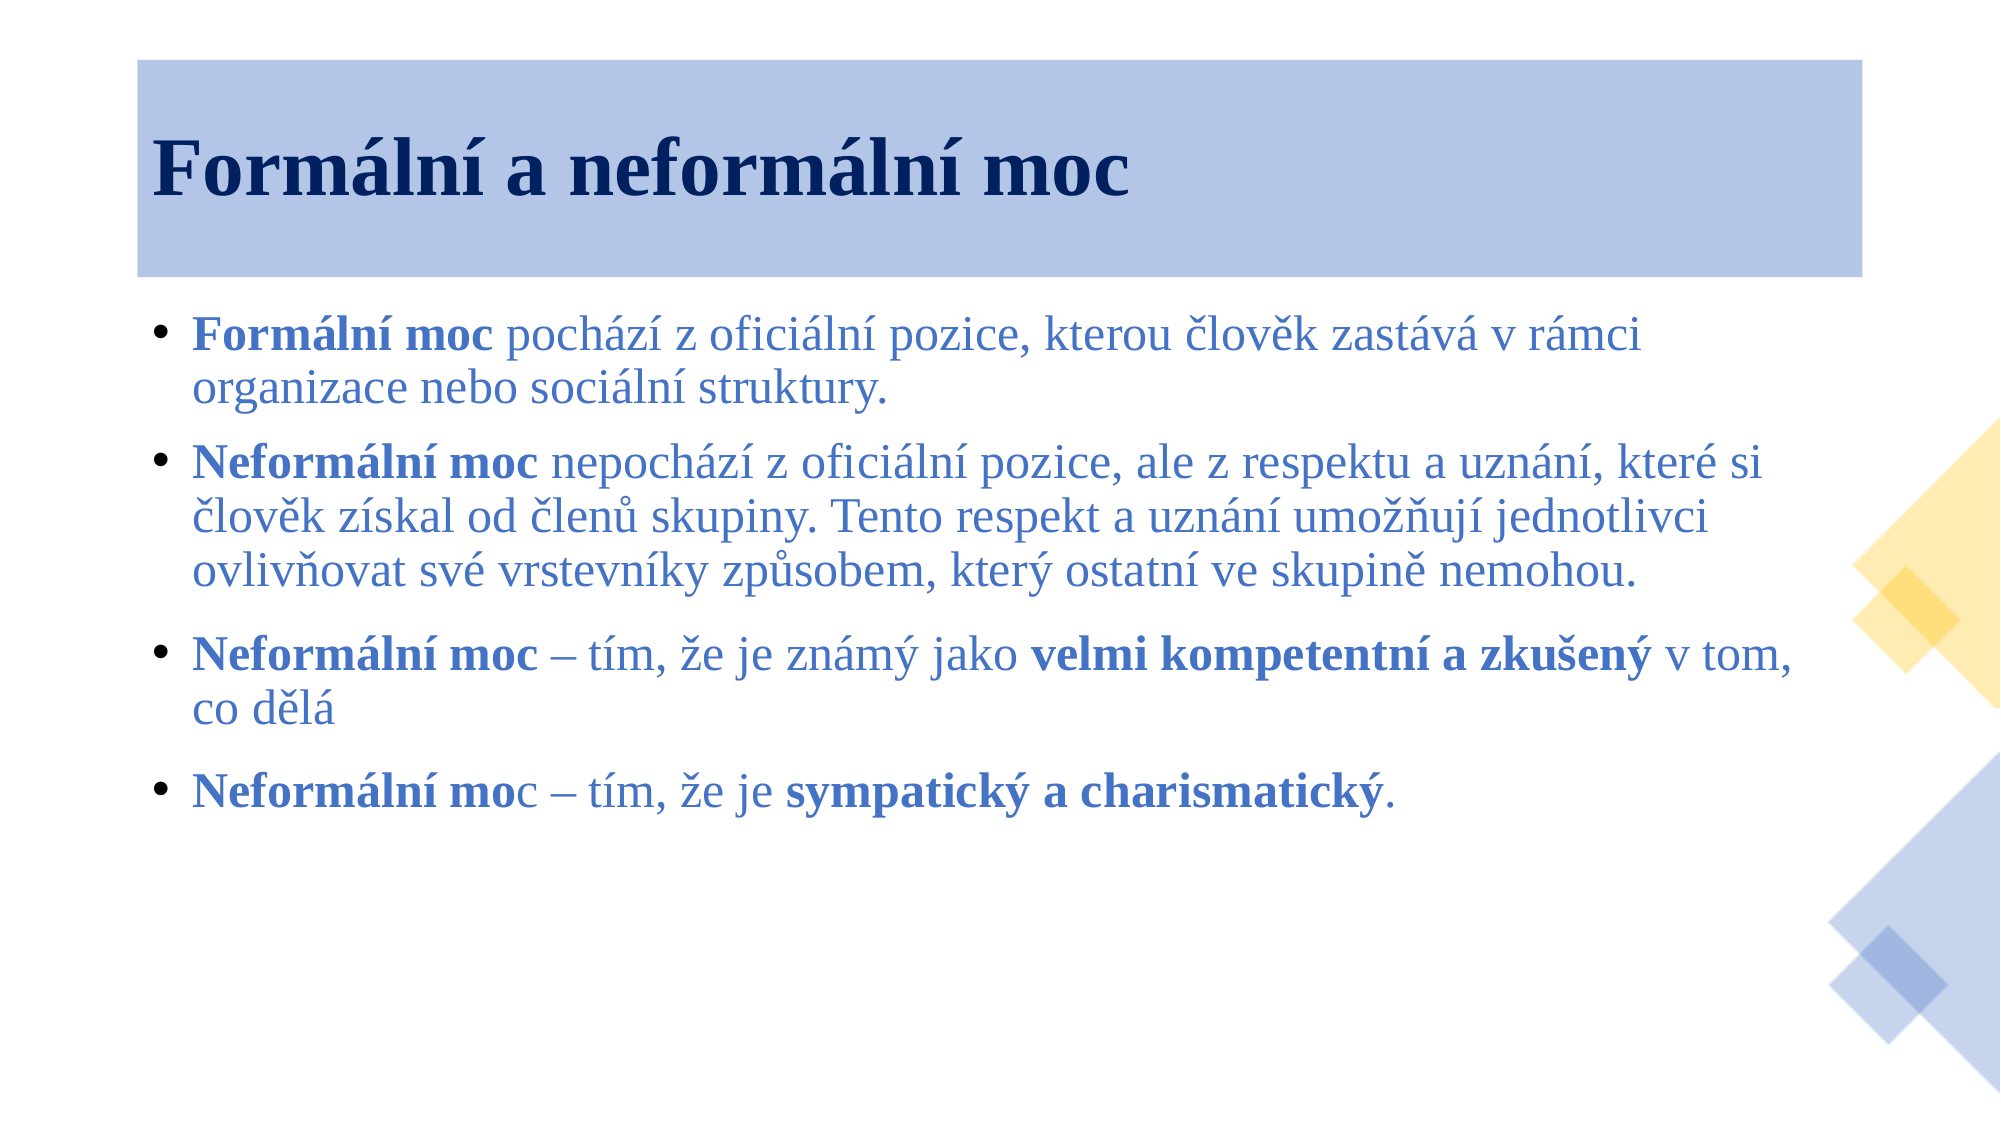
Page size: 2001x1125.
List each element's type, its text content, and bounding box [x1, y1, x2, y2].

picture [1823, 415, 2000, 1125]
title Formální a neformální moc [137, 59, 1863, 278]
list Formální moc pochází z oficiální pozice, kterou člověk zastává v rámci organizace nebo sociální struktury. Neformální moc nepochází z oficiální pozice, ale z respektu a uznání, které si člověk získal od členů skupiny. Tento respekt a uznání umožňují jednotlivci ovlivňovat své vrstevníky způsobem, který ostatní ve skupině nemohou. Neformální moc – tím, že je známý jako velmi kompetentní a zkušený v tom, co dělá Neformální moc – tím, že je sympatický a charismatický. [137, 299, 1863, 1014]
